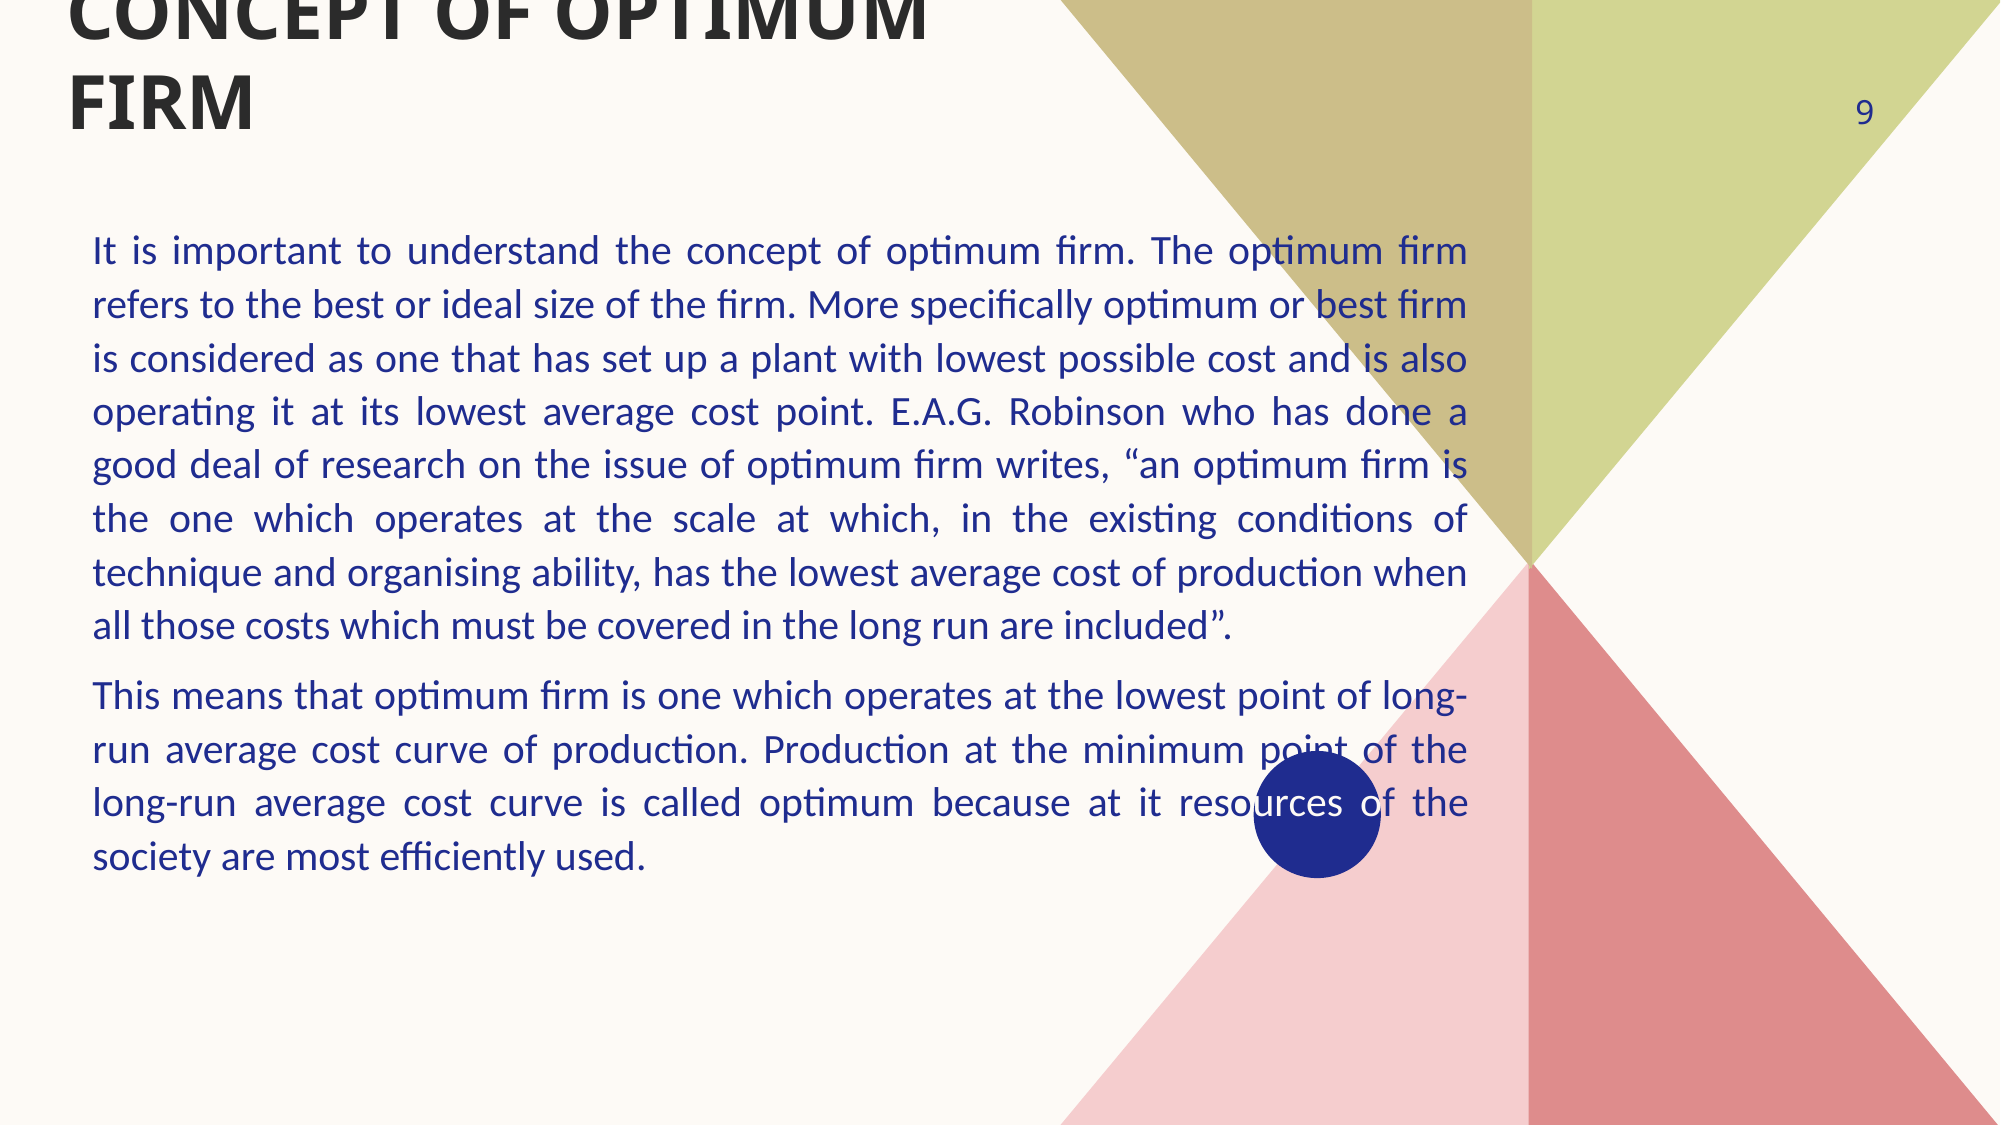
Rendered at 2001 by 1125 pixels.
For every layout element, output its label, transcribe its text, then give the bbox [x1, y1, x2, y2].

title CONCEPT OF OPTIMUM FIRM [51, 11, 1132, 145]
list It is important to understand the concept of optimum firm. The optimum firm refers to the best or ideal size of the firm. More specifically optimum or best firm is considered as one that has set up a plant with lowest possible cost and is also operating it at its lowest average cost point. E.A.G. Robinson who has done a good deal of research on the issue of optimum firm writes, “an optimum firm is the one which operates at the scale at which, in the existing conditions of technique and organising ability, has the lowest average cost of production when all those costs which must be covered in the long run are included”. This means that optimum firm is one which operates at the lowest point of long-run average cost curve of production. Production at the minimum point of the long-run average cost curve is called optimum because at it resources of the society are most efficiently used. [77, 219, 1484, 1054]
slide_number 9 [1699, 75, 1875, 153]
